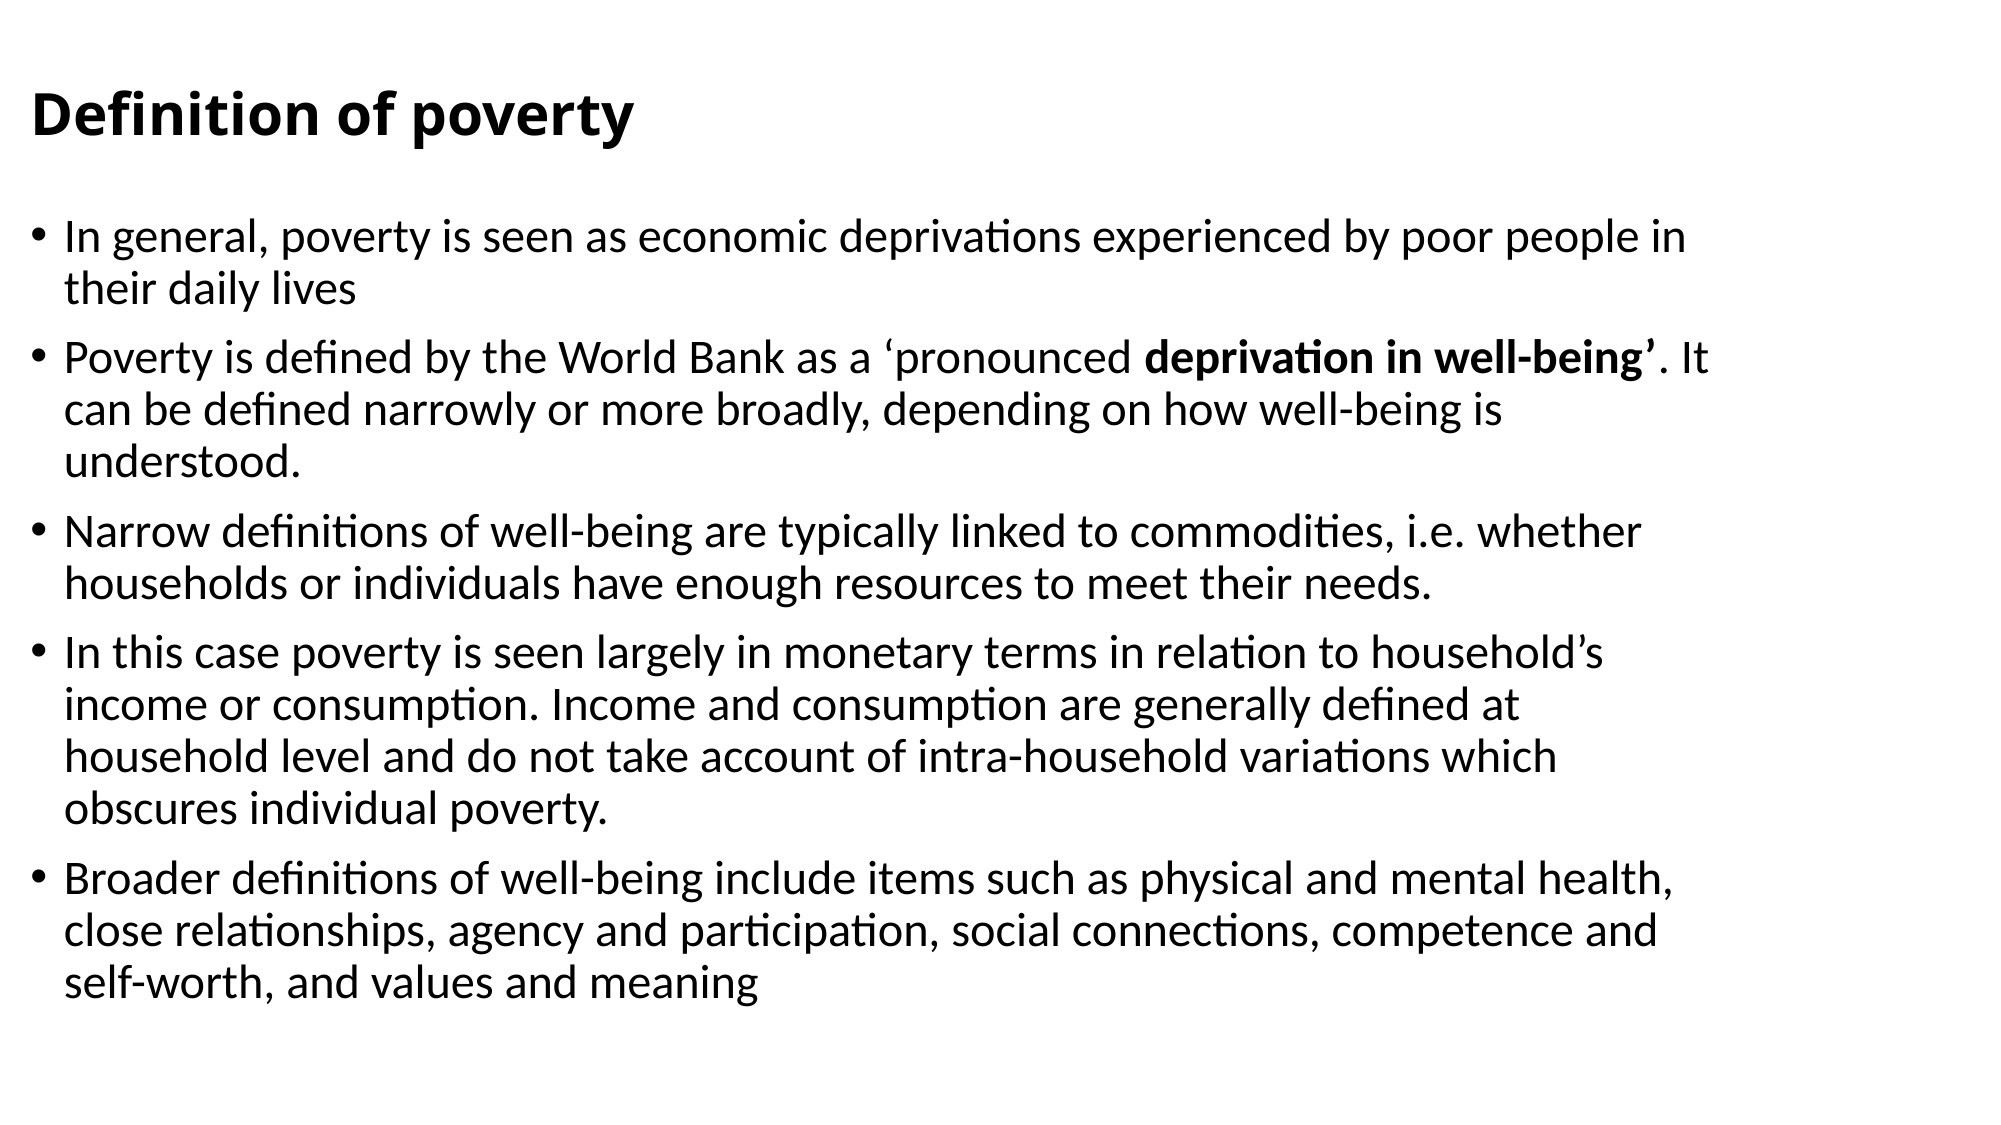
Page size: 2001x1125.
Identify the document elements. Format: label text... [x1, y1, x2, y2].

title Definition of poverty [15, 59, 1741, 174]
list In general, poverty is seen as economic deprivations experienced by poor people in their daily lives Poverty is defined by the World Bank as a ‘pronounced deprivation in well-being’. It can be defined narrowly or more broadly, depending on how well-being is understood. Narrow definitions of well-being are typically linked to commodities, i.e. whether households or individuals have enough resources to meet their needs. In this case poverty is seen largely in monetary terms in relation to household’s income or consumption. Income and consumption are generally defined at household level and do not take account of intra-household variations which obscures individual poverty. Broader definitions of well-being include items such as physical and mental health, close relationships, agency and participation, social connections, competence and self-worth, and values and meaning [15, 203, 1741, 1018]
